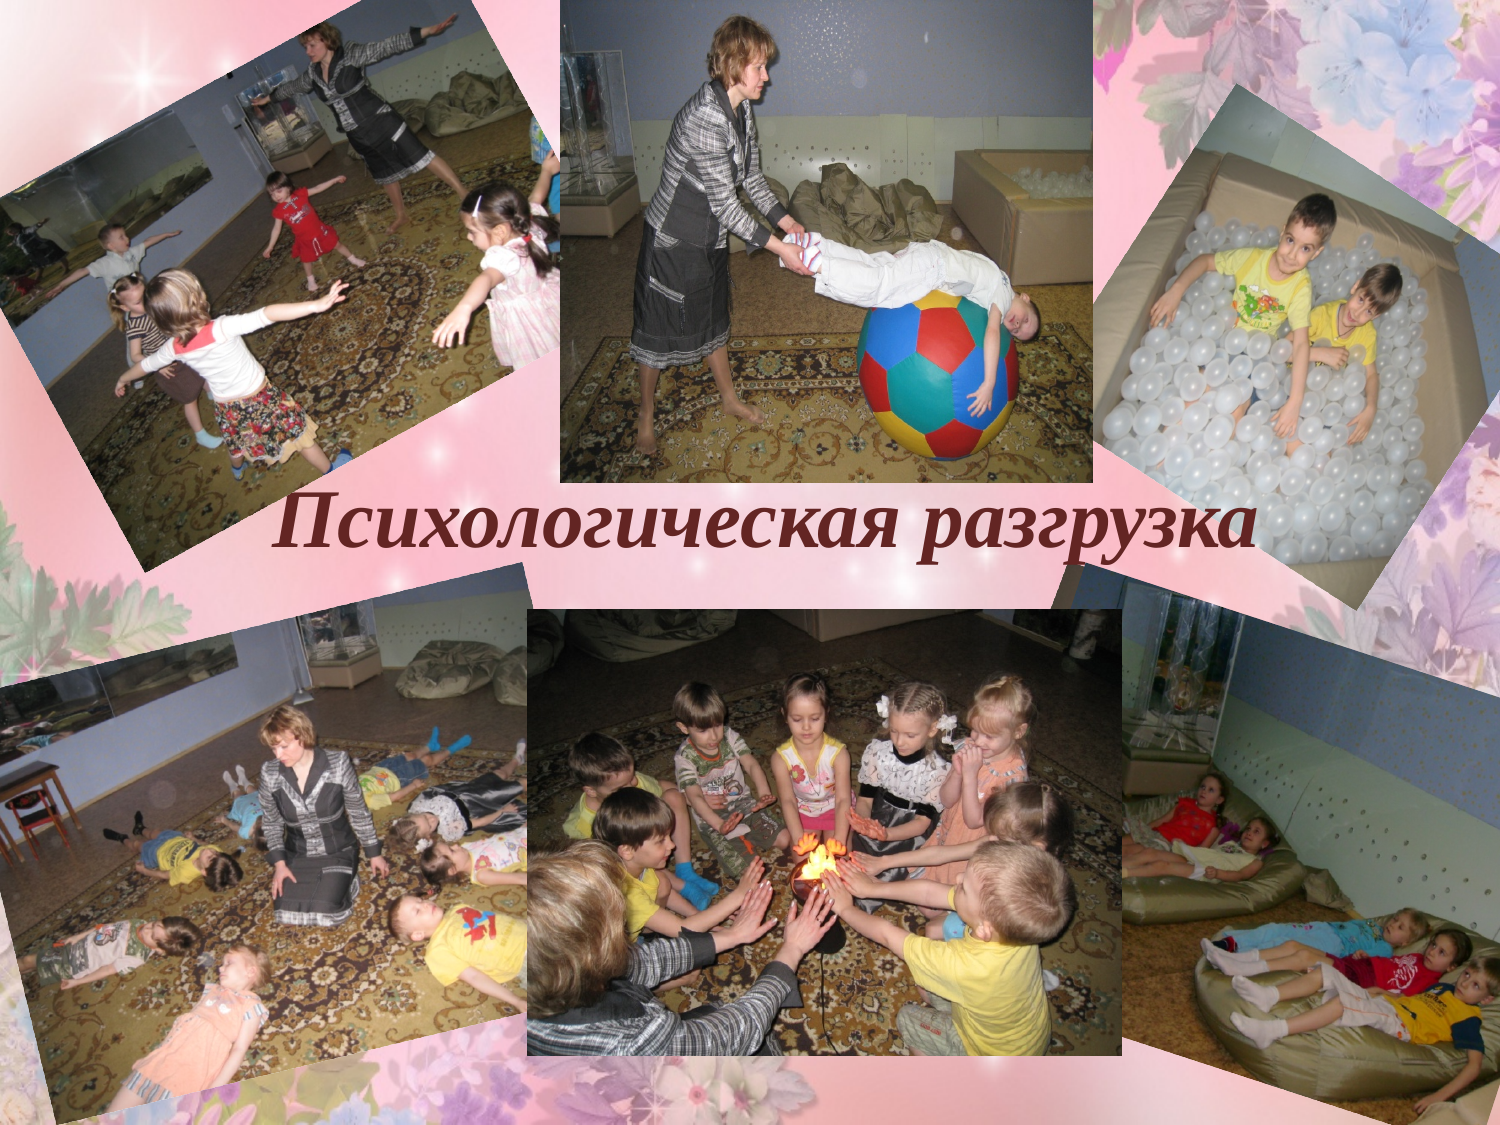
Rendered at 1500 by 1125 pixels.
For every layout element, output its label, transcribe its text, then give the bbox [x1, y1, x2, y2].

text_box Психологическая разгрузка [257, 471, 1368, 572]
picture [0, 0, 1500, 1125]
